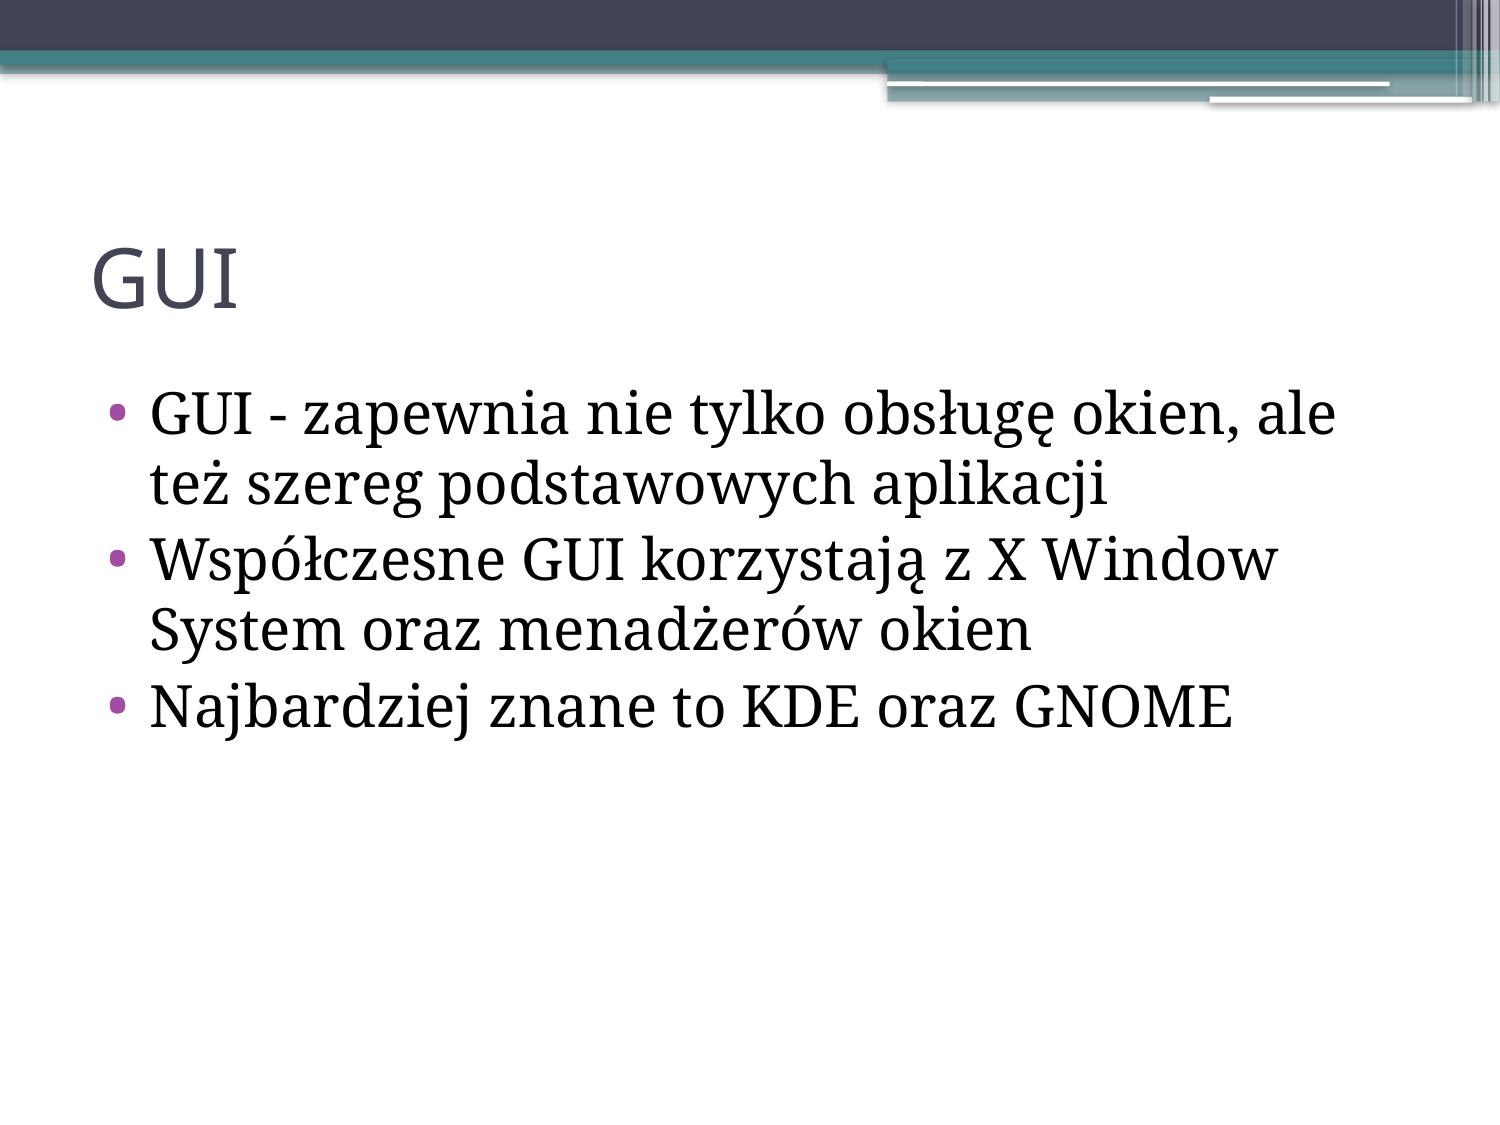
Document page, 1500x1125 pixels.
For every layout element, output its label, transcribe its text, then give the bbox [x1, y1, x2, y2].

title GUI [75, 187, 1425, 363]
list GUI - zapewnia nie tylko obsługę okien, ale też szereg podstawowych aplikacji Współczesne GUI korzystają z X Window System oraz menadżerów okien Najbardziej znane to KDE oraz GNOME [75, 368, 1425, 1079]
